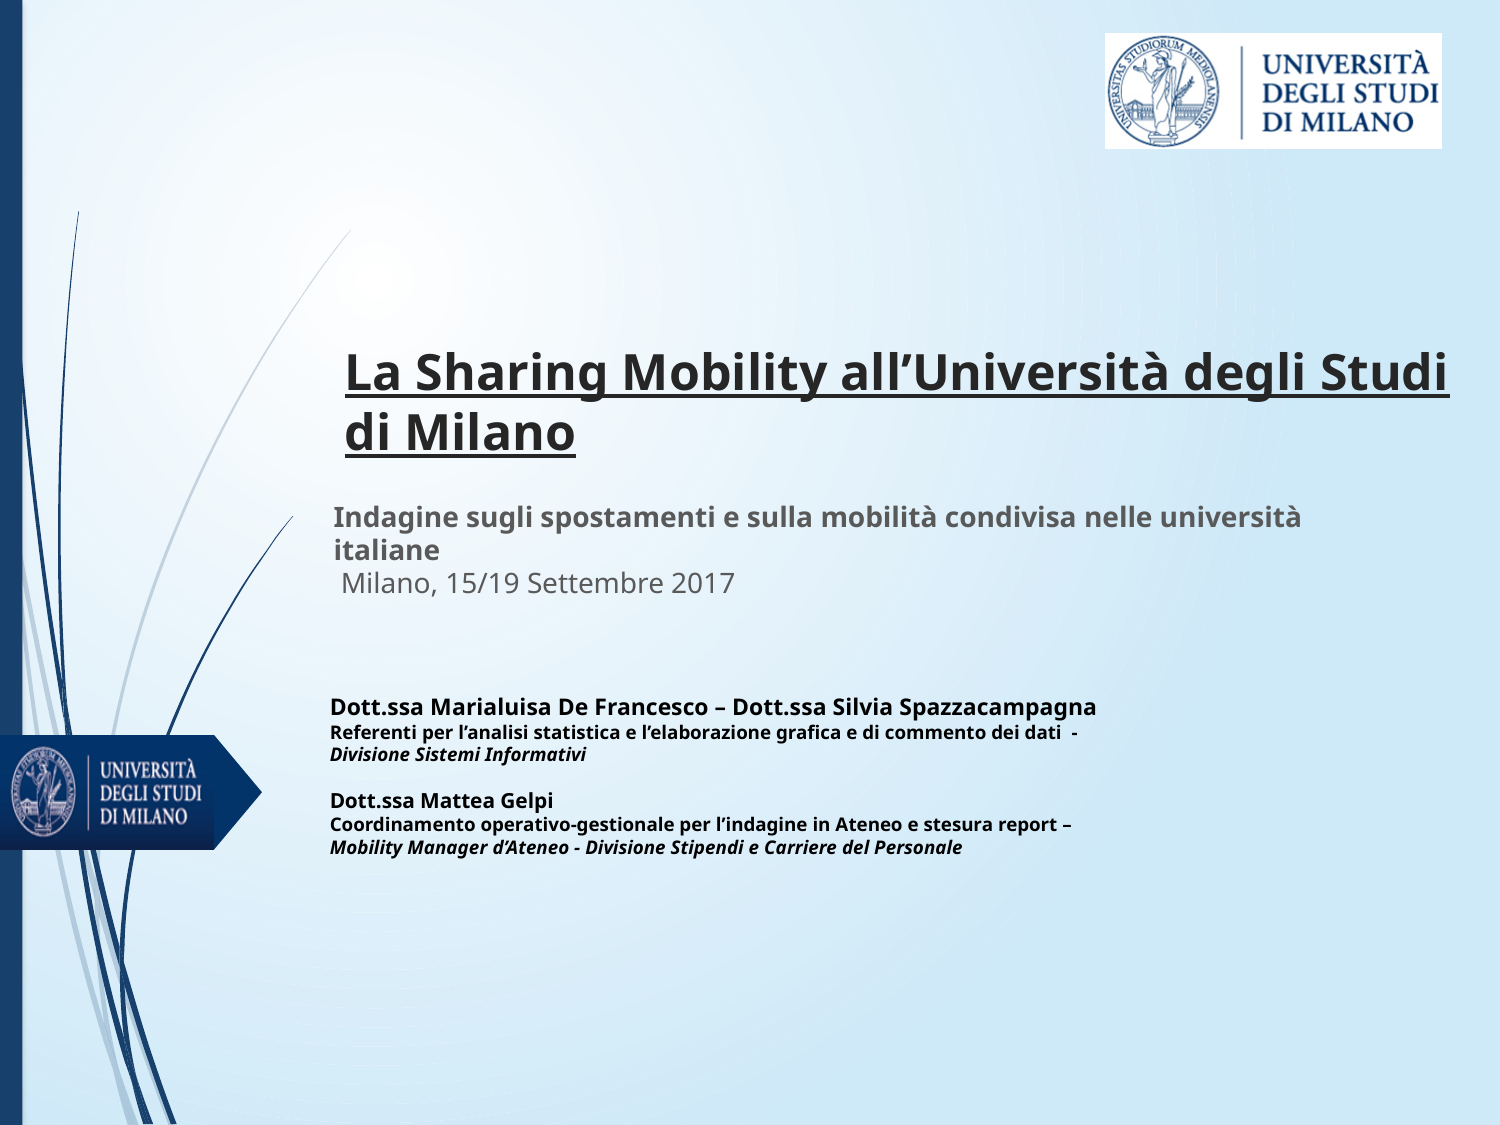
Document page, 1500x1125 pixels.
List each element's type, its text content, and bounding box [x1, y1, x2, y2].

text_box Dott.ssa Marialuisa De Francesco – Dott.ssa Silvia Spazzacampagna Referenti per l’analisi statistica e l’elaborazione grafica e di commento dei dati - Divisione Sistemi Informativi Dott.ssa Mattea Gelpi Coordinamento operativo-gestionale per l’indagine in Ateneo e stesura report – Mobility Manager d’Ateneo - Divisione Stipendi e Carriere del Personale [318, 687, 1400, 929]
picture [1104, 33, 1442, 149]
picture [0, 735, 214, 850]
subtitle Indagine sugli spostamenti e sulla mobilità condivisa nelle università italiane [318, 491, 1416, 620]
title La Sharing Mobility all’Università degli Studi di Milano [329, 290, 1500, 469]
text_box Milano, 15/19 Settembre 2017 [329, 560, 782, 619]
